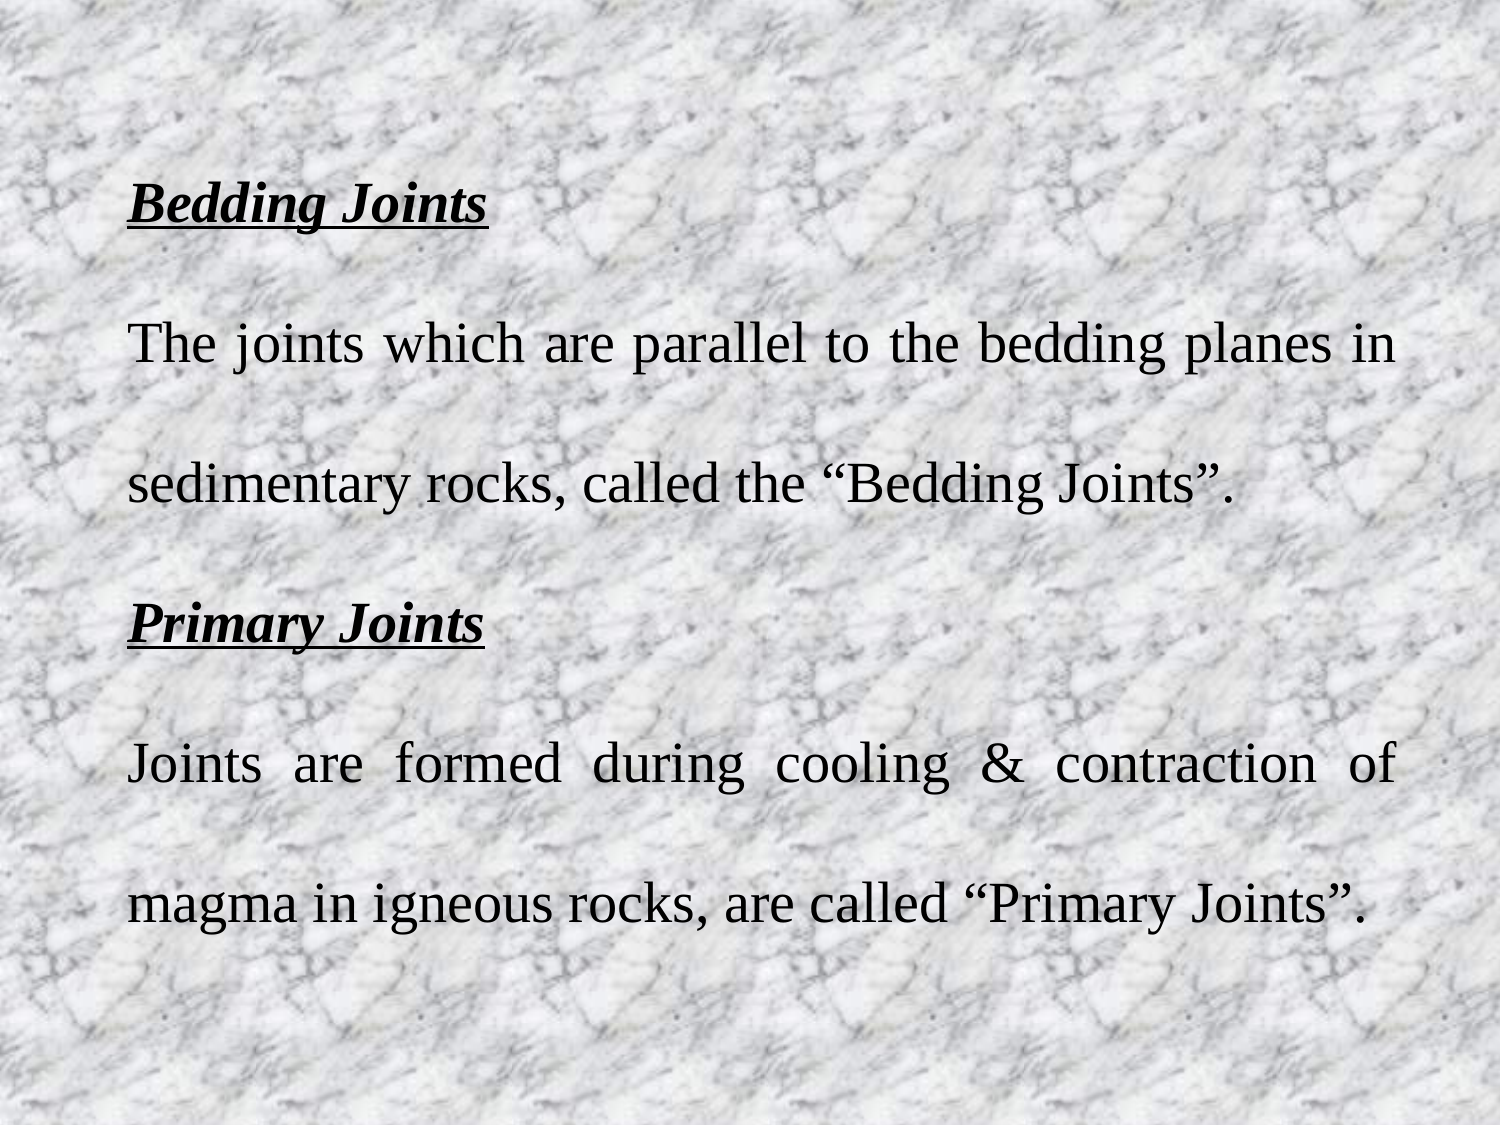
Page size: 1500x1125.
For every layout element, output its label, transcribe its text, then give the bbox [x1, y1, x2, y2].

text_box Bedding Joints The joints which are parallel to the bedding planes in sedimentary rocks, called the “Bedding Joints”. Primary Joints Joints are formed during cooling & contraction of magma in igneous rocks, are called “Primary Joints”. [112, 86, 1413, 942]
picture [0, 0, 1500, 1125]
